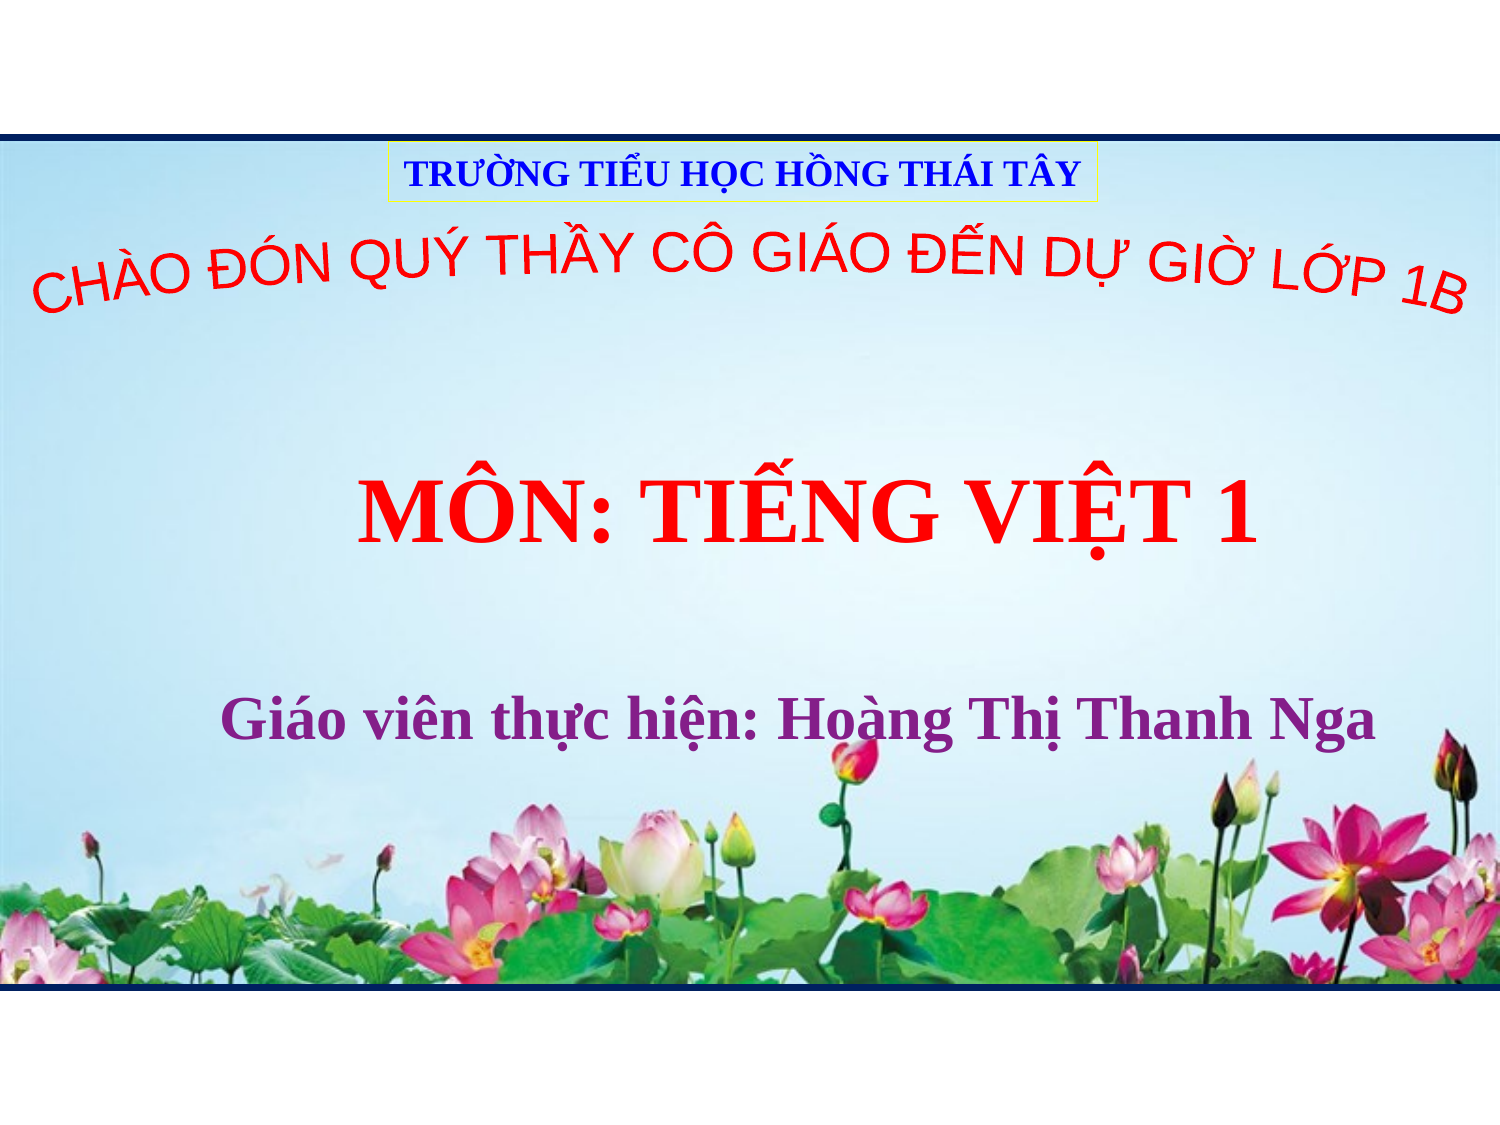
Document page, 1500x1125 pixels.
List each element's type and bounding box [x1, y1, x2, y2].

picture [0, 140, 1500, 985]
